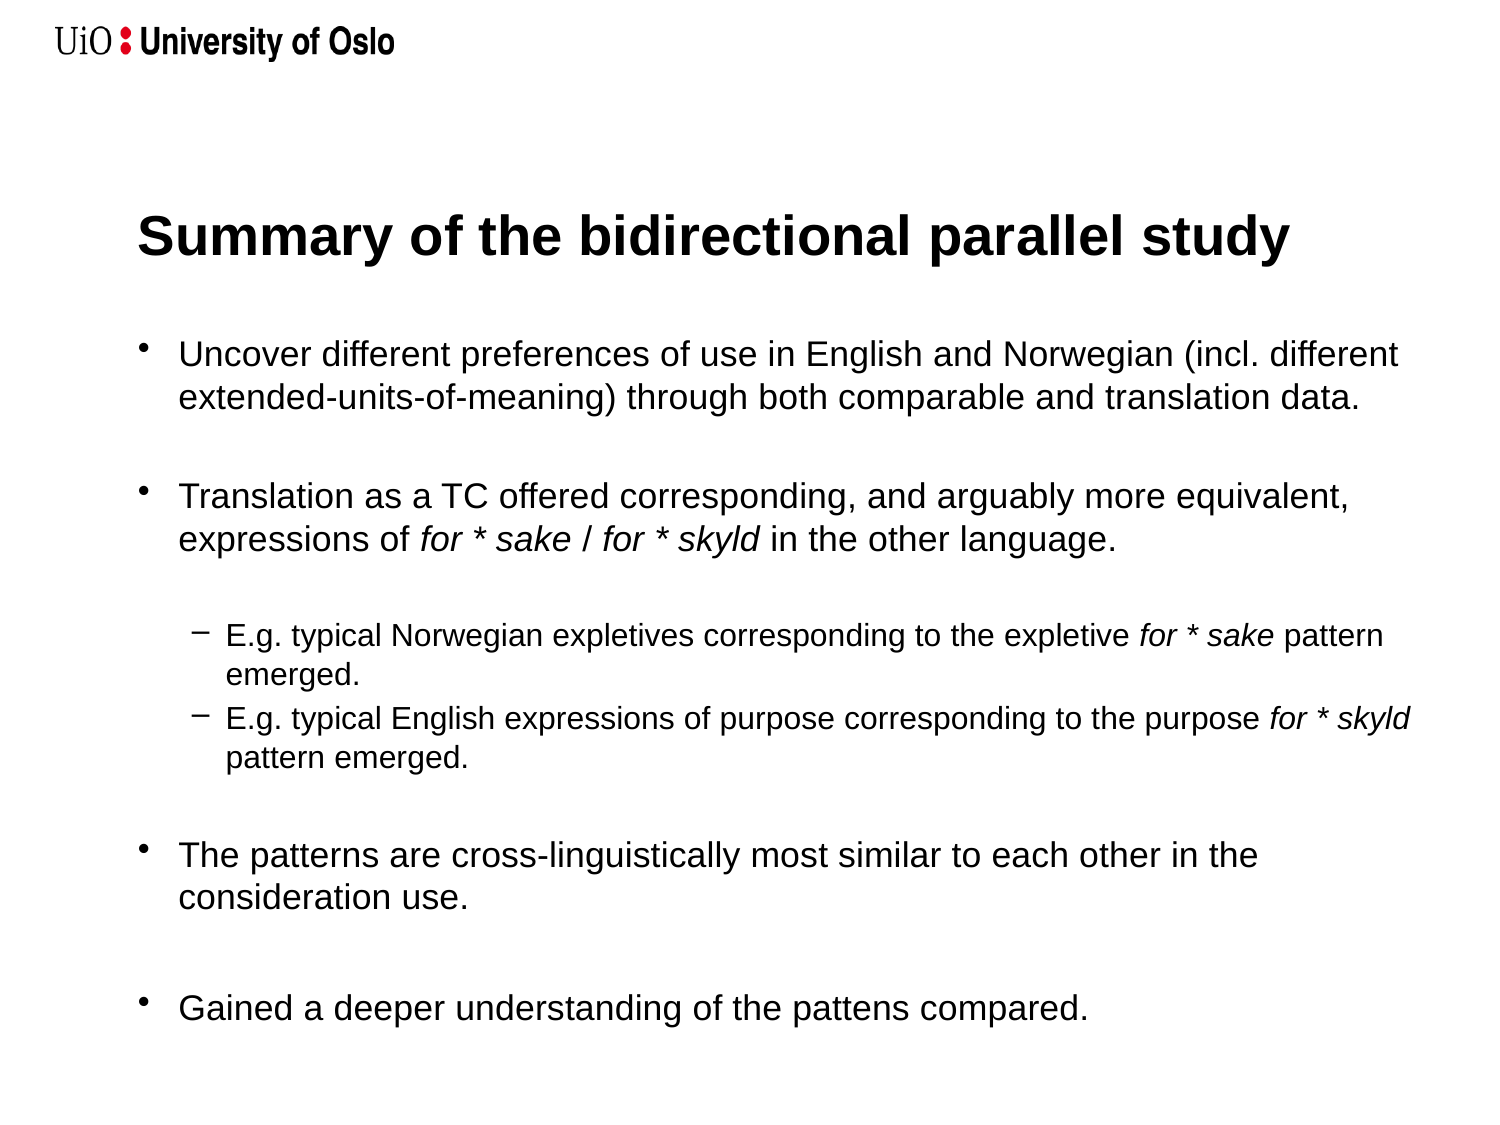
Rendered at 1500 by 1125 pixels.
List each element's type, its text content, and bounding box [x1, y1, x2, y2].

title Summary of the bidirectional parallel study [125, 139, 1425, 324]
picture [55, 26, 394, 62]
list Uncover different preferences of use in English and Norwegian (incl. different extended-units-of-meaning) through both comparable and translation data. Translation as a TC offered corresponding, and arguably more equivalent, expressions of for * sake / for * skyld in the other language. E.g. typical Norwegian expletives corresponding to the expletive for * sake pattern emerged. E.g. typical English expressions of purpose corresponding to the purpose for * skyld pattern emerged. The patterns are cross-linguistically most similar to each other in the consideration use. Gained a deeper understanding of the pattens compared. [125, 324, 1425, 1071]
